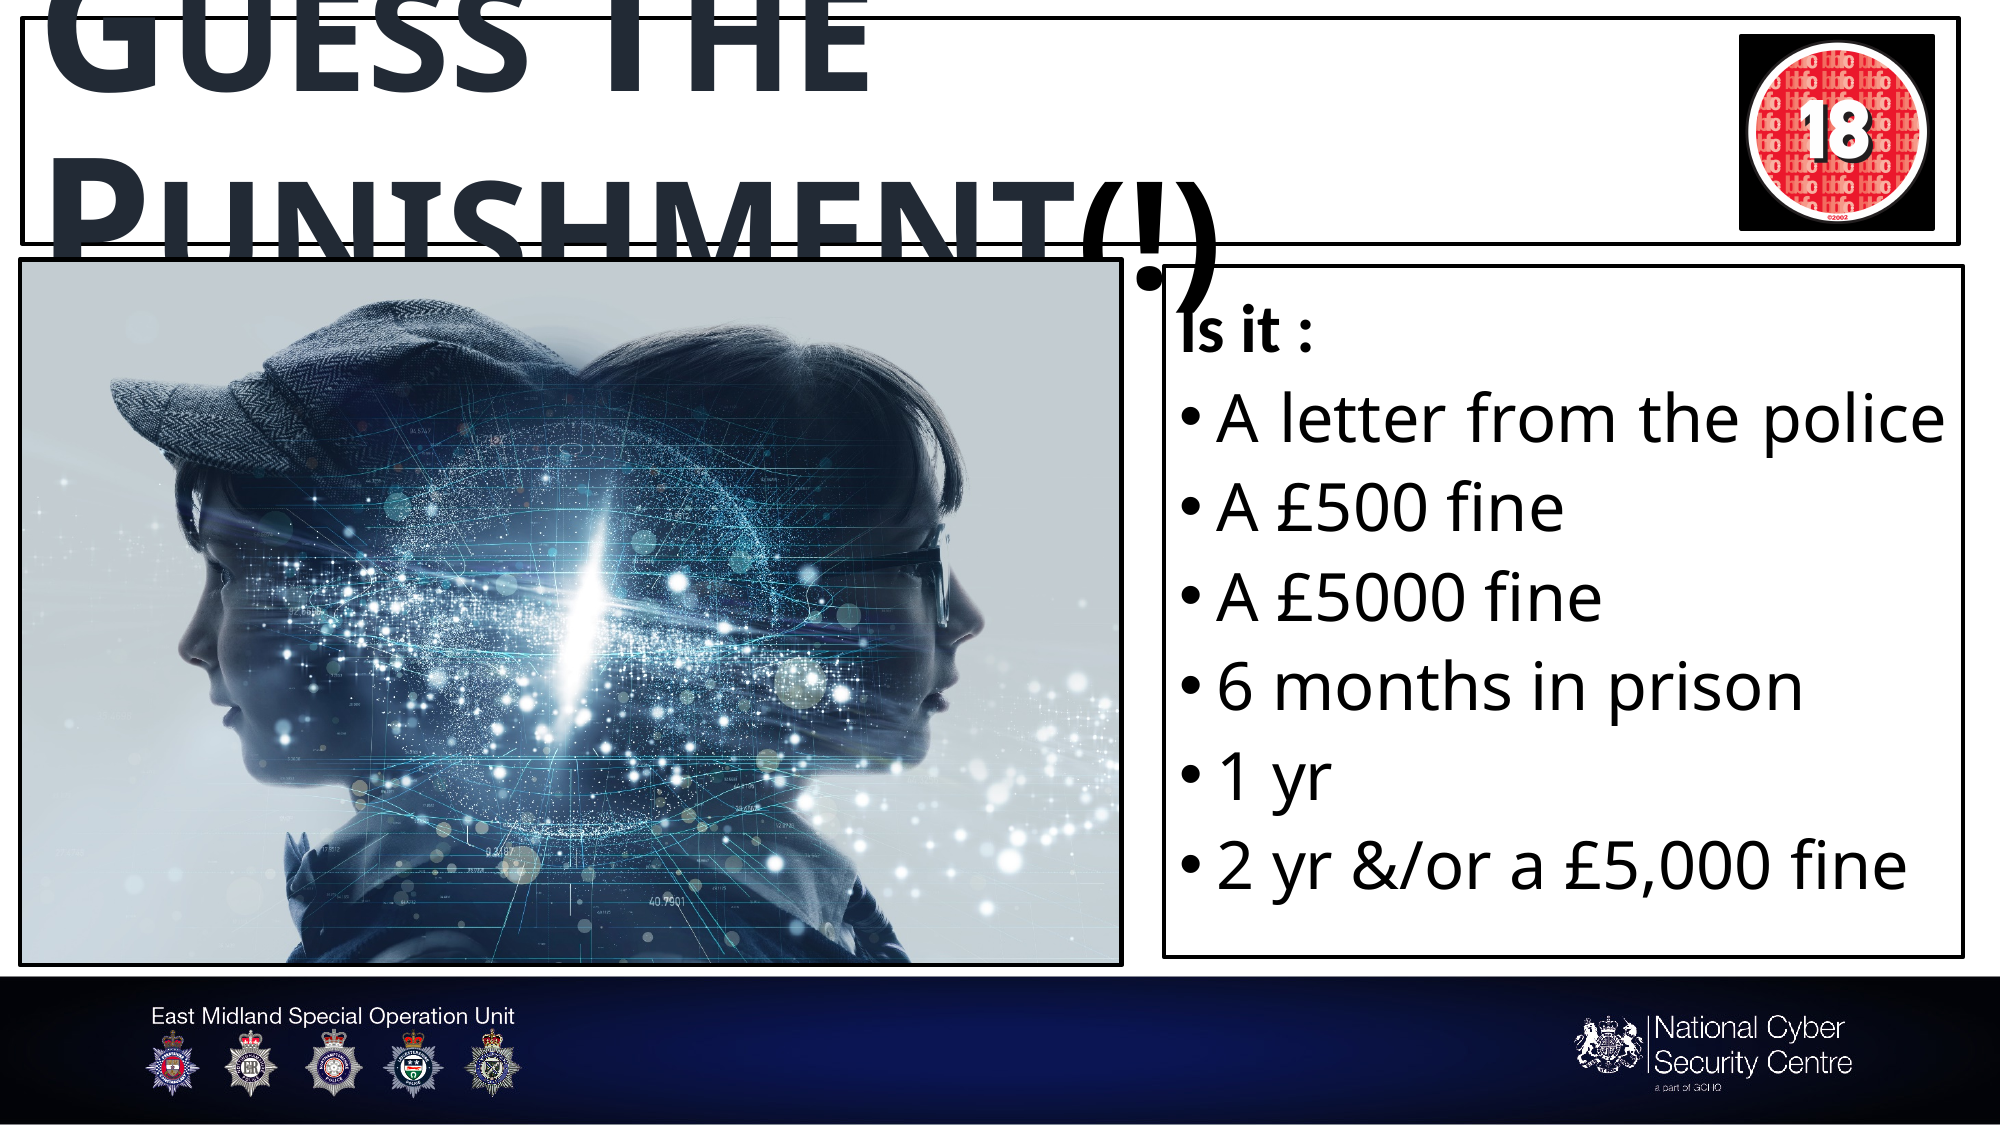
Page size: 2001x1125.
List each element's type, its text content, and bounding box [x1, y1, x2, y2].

picture [0, 974, 2000, 1125]
picture [22, 261, 1120, 963]
title GUESS THE PUNISHMENT(!) [22, 17, 1959, 244]
list Is it : A letter from the police A £500 fine A £5000 fine 6 months in prison 1 yr 2 yr &/or a £5,000 fine [1164, 266, 1963, 957]
picture [1743, 38, 1931, 226]
